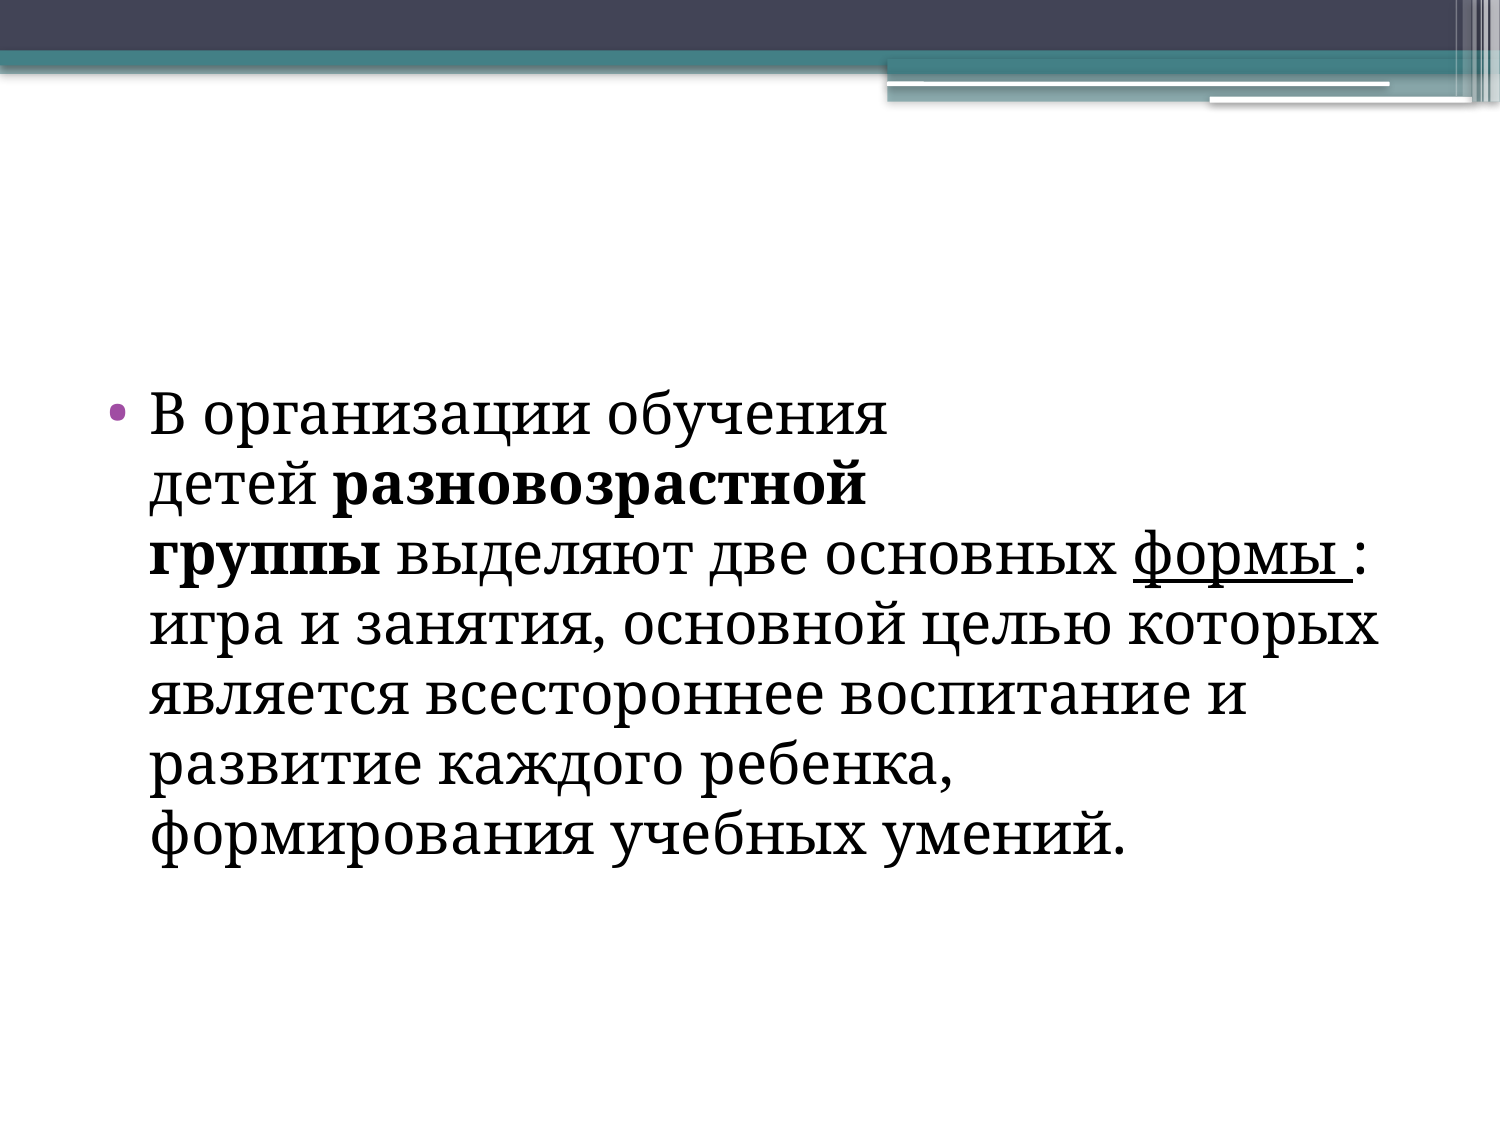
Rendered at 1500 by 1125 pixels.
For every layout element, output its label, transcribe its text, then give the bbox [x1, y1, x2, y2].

list В организации обучения детей разновозрастной группы выделяют две основных формы : игра и занятия, основной целью которых является всестороннее воспитание и развитие каждого ребенка, формирования учебных умений. [75, 368, 1425, 1079]
